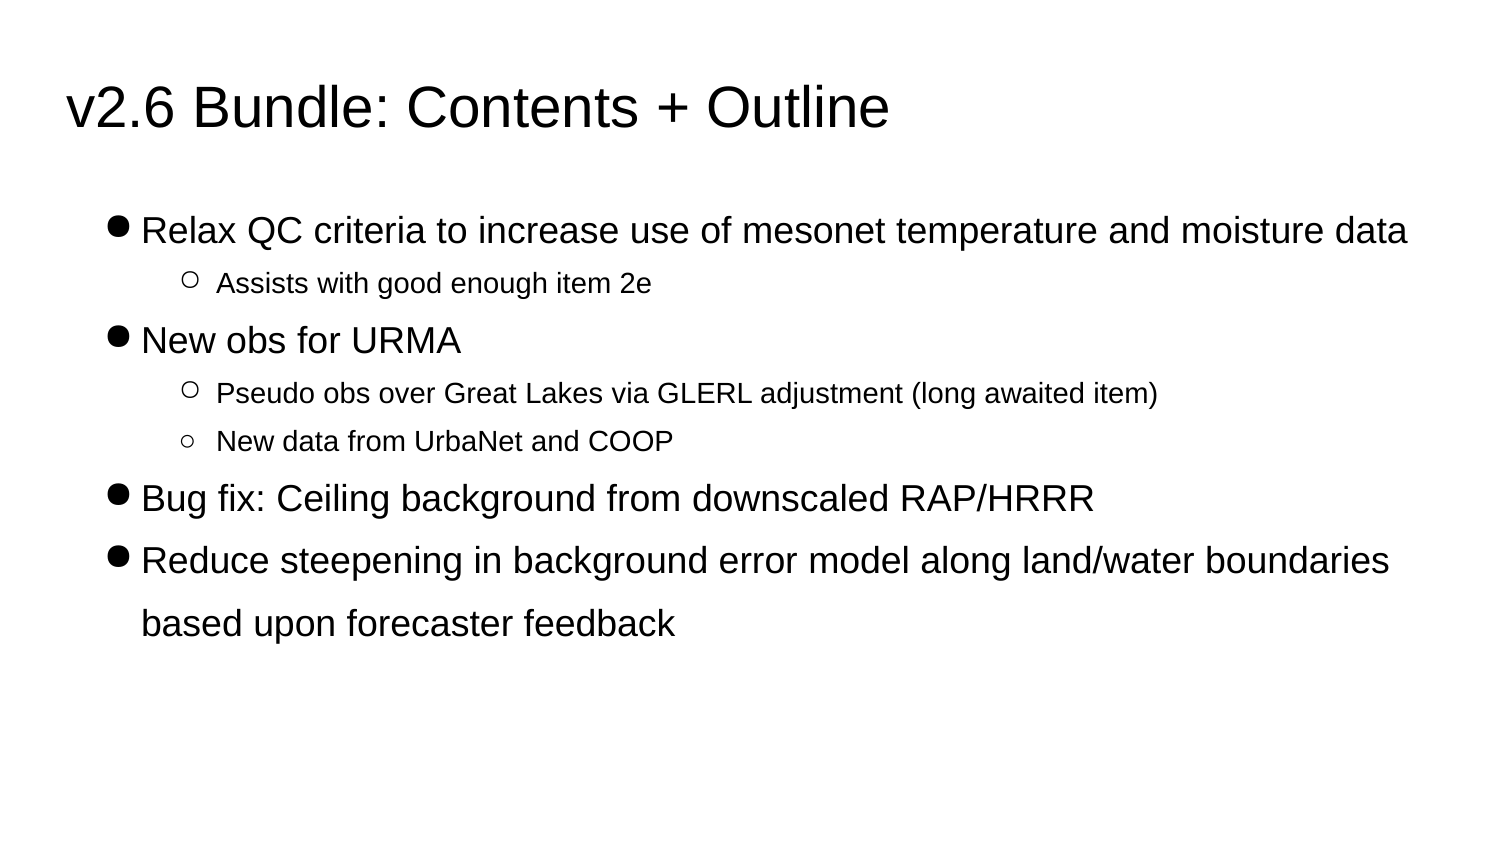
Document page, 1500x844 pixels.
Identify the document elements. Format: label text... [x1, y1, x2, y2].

title v2.6 Bundle: Contents + Outline [51, 54, 1449, 149]
list Relax QC criteria to increase use of mesonet temperature and moisture data Assists with good enough item 2e New obs for URMA Pseudo obs over Great Lakes via GLERL adjustment (long awaited item) New data from UrbaNet and COOP Bug fix: Ceiling background from downscaled RAP/HRRR Reduce steepening in background error model along land/water boundaries based upon forecaster feedback [51, 173, 1449, 741]
